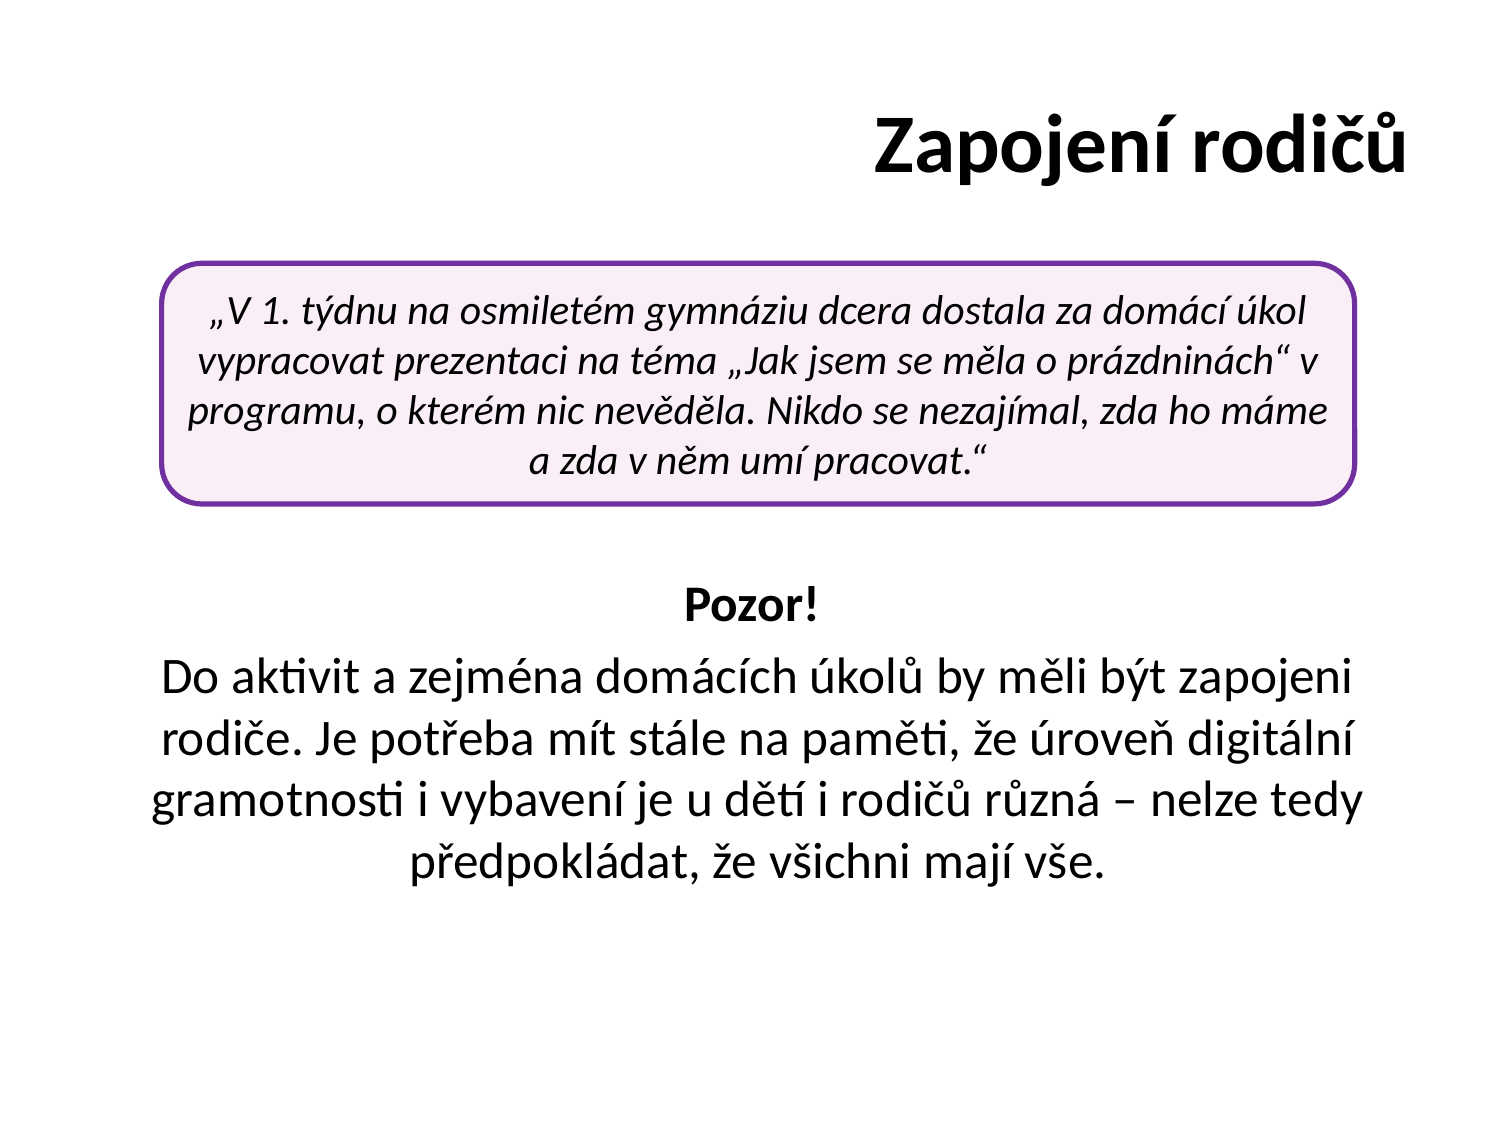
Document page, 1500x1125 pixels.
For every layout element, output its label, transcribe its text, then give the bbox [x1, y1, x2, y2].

title Zapojení rodičů [75, 45, 1425, 233]
text_box [168, 490, 1348, 507]
text_box [170, 261, 1346, 275]
text_box „V 1. týdnu na osmiletém gymnáziu dcera dostala za domácí úkol vypracovat prezentaci na téma „Jak jsem se měla o prázdninách“ v programu, o kterém nic nevěděla. Nikdo se nezajímal, zda ho máme a zda v něm umí pracovat.“ [161, 275, 1355, 490]
list Pozor! Do aktivit a zejména domácích úkolů by měli být zapojeni rodiče. Je potřeba mít stále na paměti, že úroveň digitální gramotnosti i vybavení je u dětí i rodičů různá – nelze tedy předpokládat, že všichni mají vše. [83, 562, 1434, 899]
